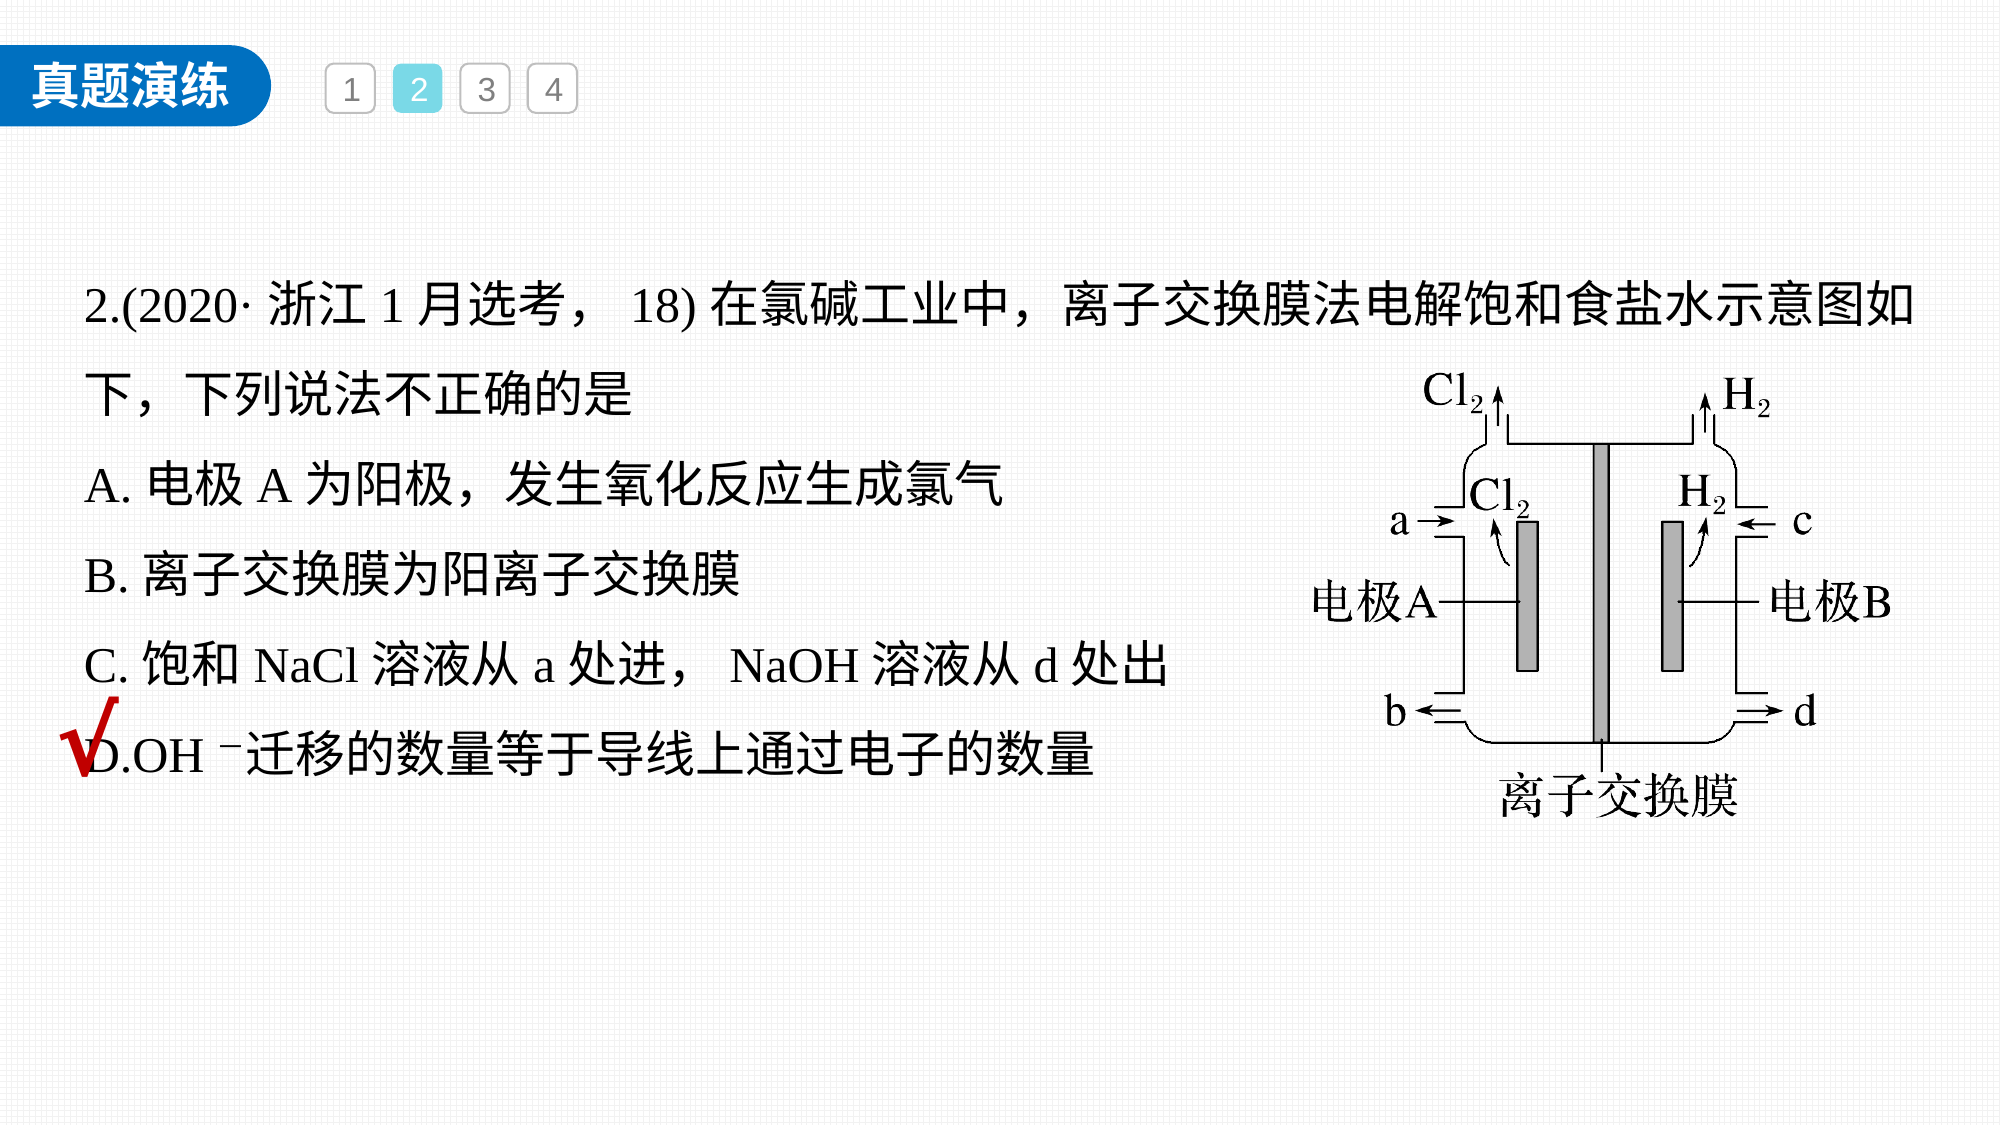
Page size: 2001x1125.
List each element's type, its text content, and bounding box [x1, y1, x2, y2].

picture [1296, 367, 1898, 828]
text_box 2 [391, 62, 444, 114]
text_box 1 [324, 62, 376, 114]
text_box √ [41, 674, 166, 802]
text_box 2.(2020·浙江1月选考，18)在氯碱工业中，离子交换膜法电解饱和食盐水示意图如下，下列说法不正确的是 A.电极A为阳极，发生氧化反应生成氯气 B.离子交换膜为阳离子交换膜 C.饱和NaCl溶液从a处进，NaOH溶液从d处出 D.OH－迁移的数量等于导线上通过电子的数量 [63, 232, 1936, 793]
text_box 3 [459, 62, 511, 114]
text_box 4 [526, 62, 579, 114]
